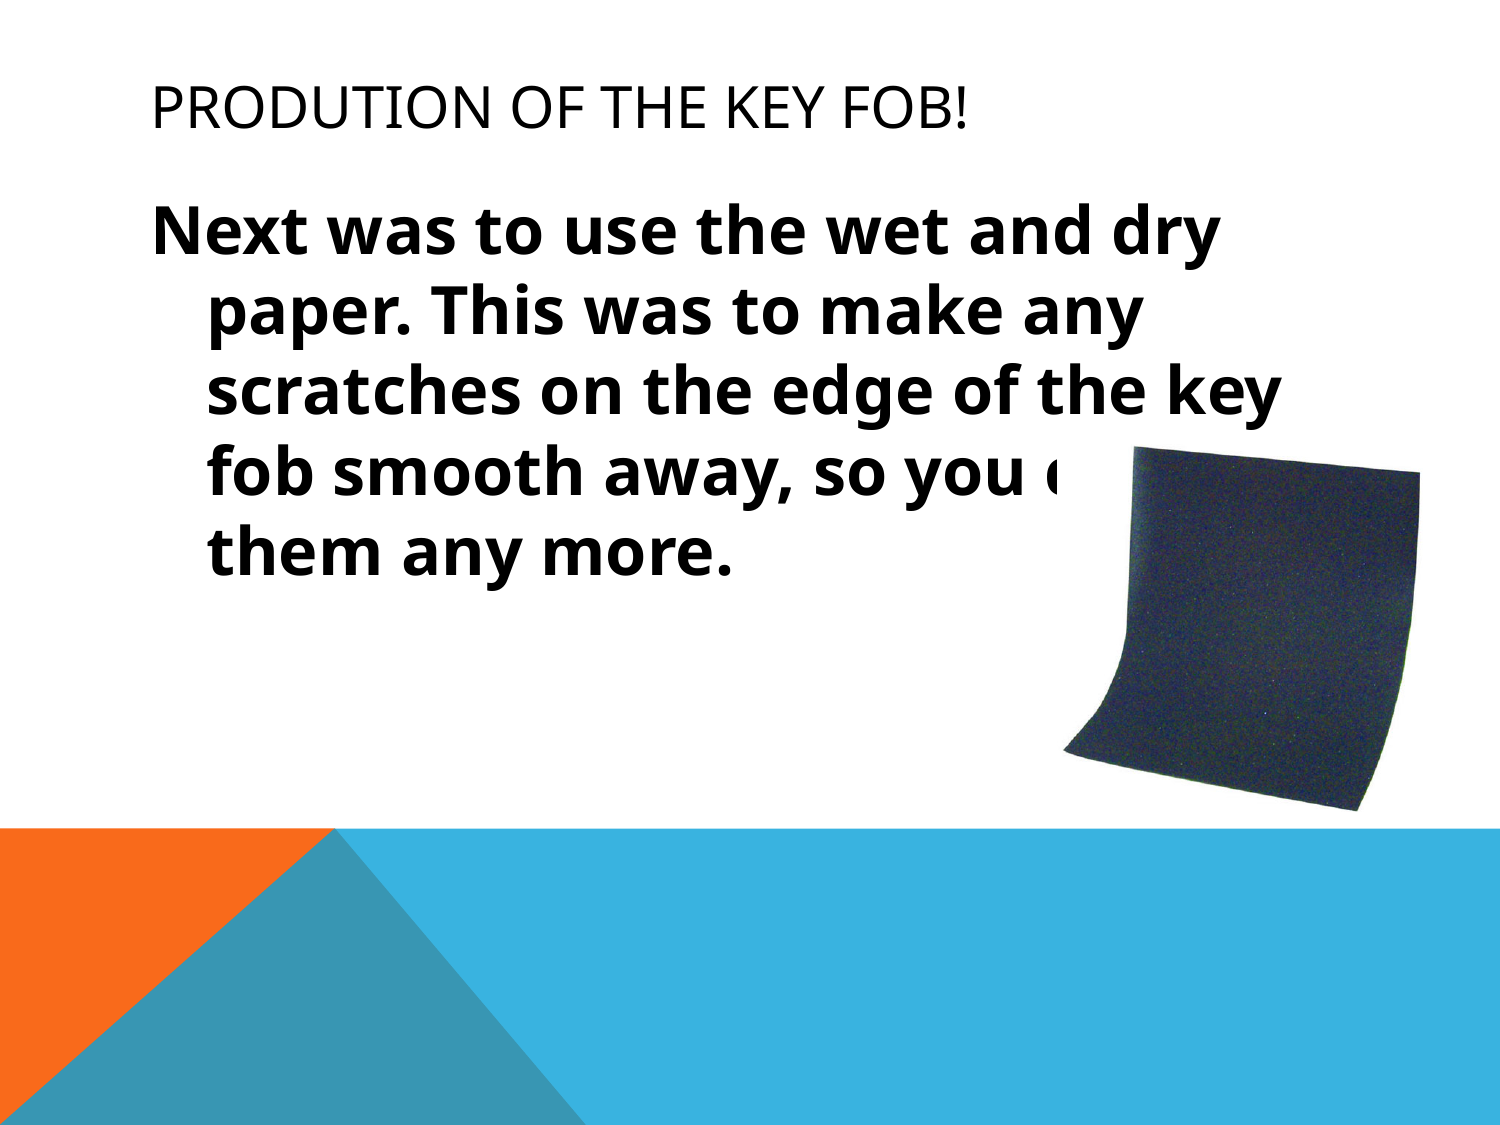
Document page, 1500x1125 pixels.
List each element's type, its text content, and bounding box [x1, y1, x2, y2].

list Next was to use the wet and dry paper. This was to make any scratches on the edge of the key fob smooth away, so you can’t see them any more. [135, 180, 1369, 768]
picture [1056, 444, 1425, 812]
title PRODUTION OF THE KEY FOB! [135, 60, 1369, 150]
